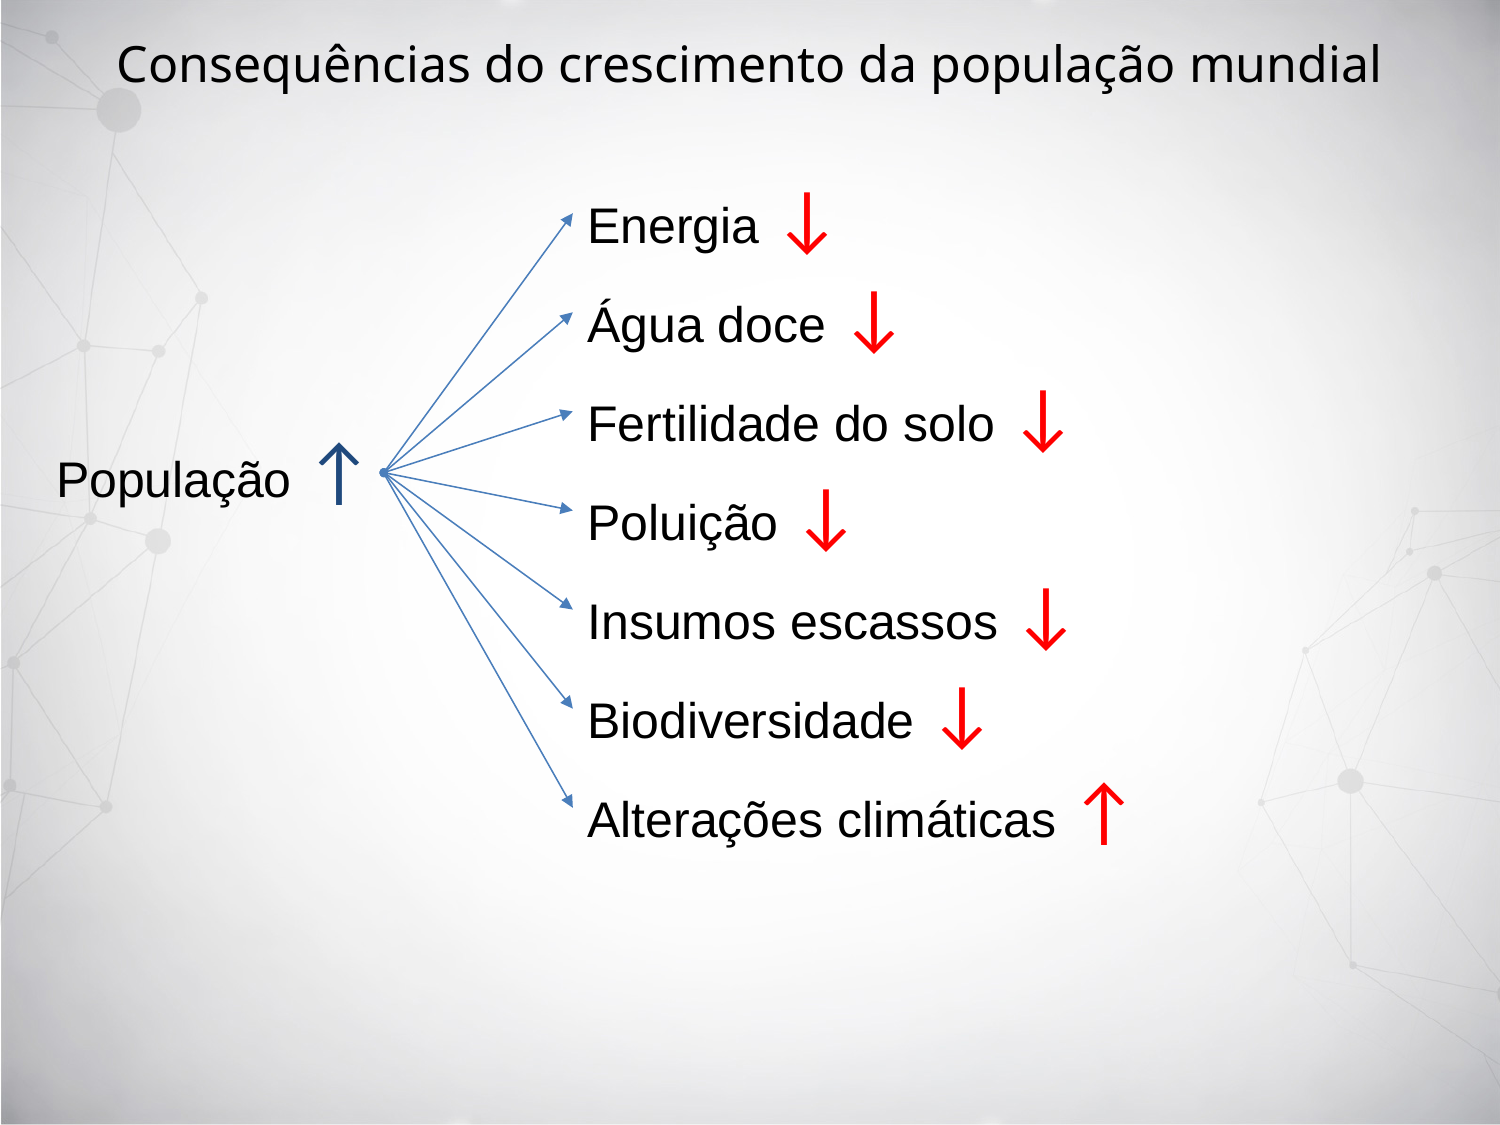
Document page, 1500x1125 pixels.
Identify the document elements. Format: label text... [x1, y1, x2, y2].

text_box Alterações climáticas ↑ [572, 755, 1176, 861]
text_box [383, 312, 573, 411]
text_box Energia ↓ [572, 160, 869, 266]
picture [0, 101, 1500, 1125]
text_box Biodiversidade ↓ [578, 656, 1136, 755]
text_box Poluição ↓ [580, 458, 1136, 557]
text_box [383, 411, 573, 469]
text_box Água doce ↓ [578, 259, 1009, 358]
text_box População ↑ [41, 414, 377, 520]
text_box Insumos escassos ↓ [579, 557, 1136, 656]
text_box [383, 213, 573, 312]
text_box Consequências do crescimento da população mundial [0, 0, 1500, 101]
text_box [383, 473, 573, 809]
text_box Fertilidade do solo ↓ [579, 358, 1136, 458]
